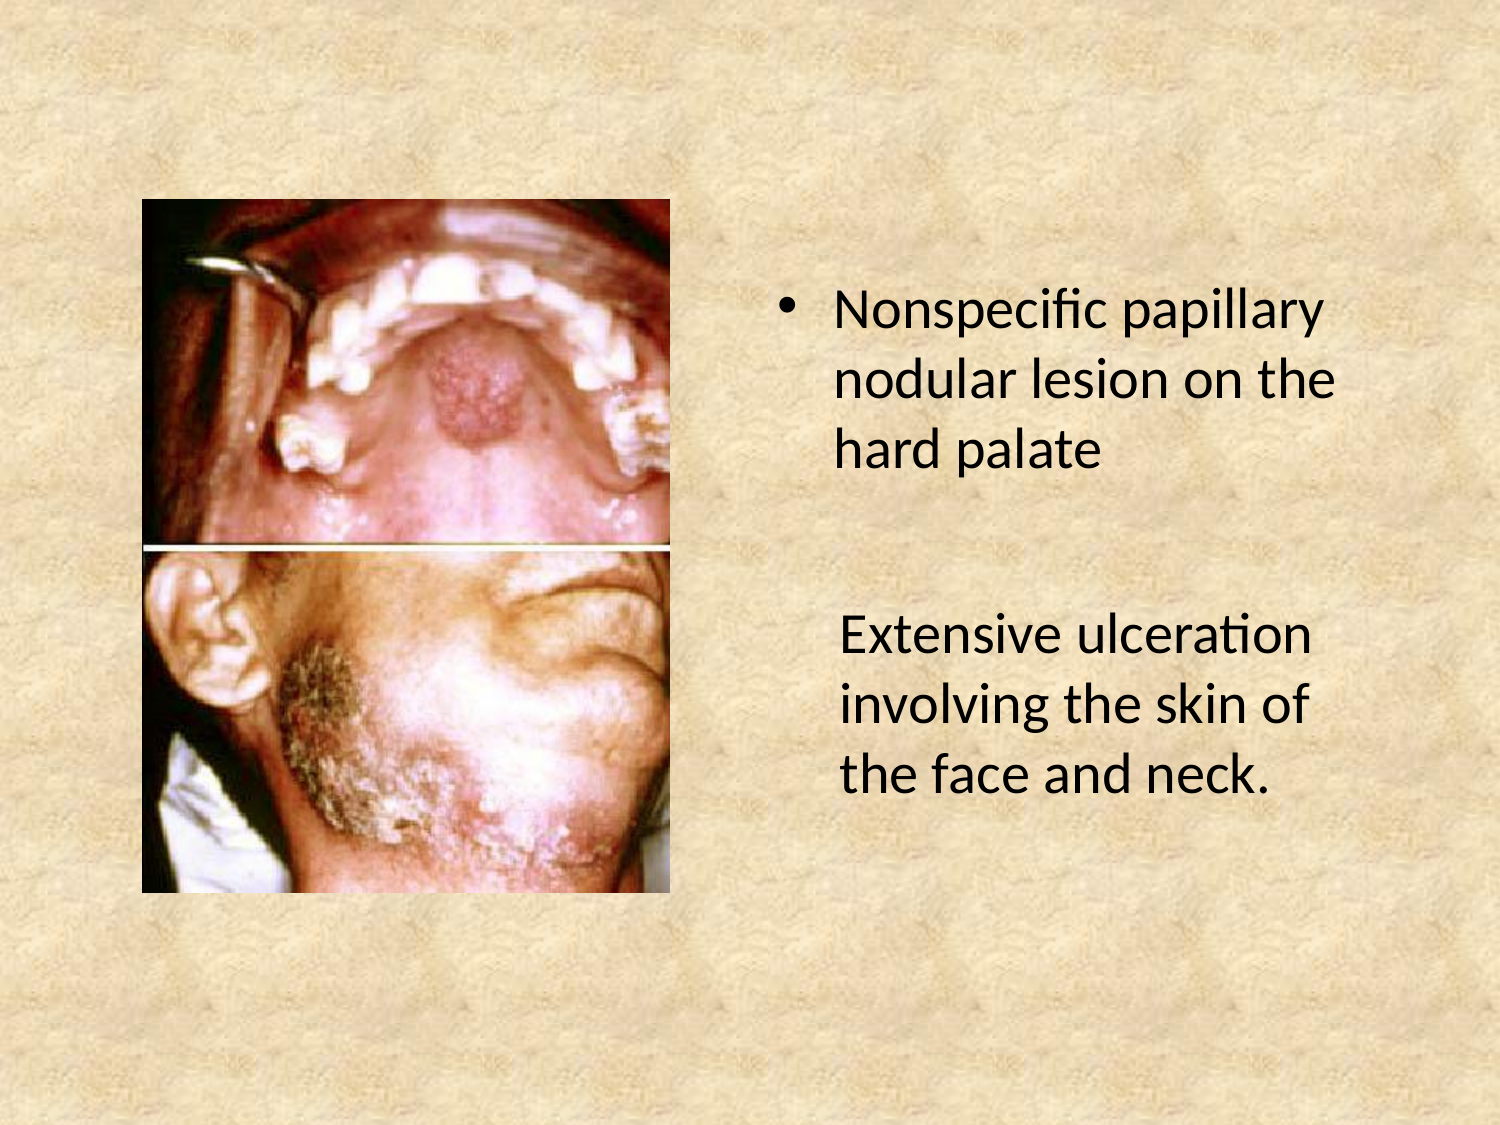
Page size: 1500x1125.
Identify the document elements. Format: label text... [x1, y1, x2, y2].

list Nonspecific papillary nodular lesion on the hard palate [762, 262, 1425, 916]
picture [0, 0, 1500, 1125]
text_box Extensive ulceration involving the skin of the face and neck. [825, 587, 1388, 813]
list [142, 199, 670, 893]
